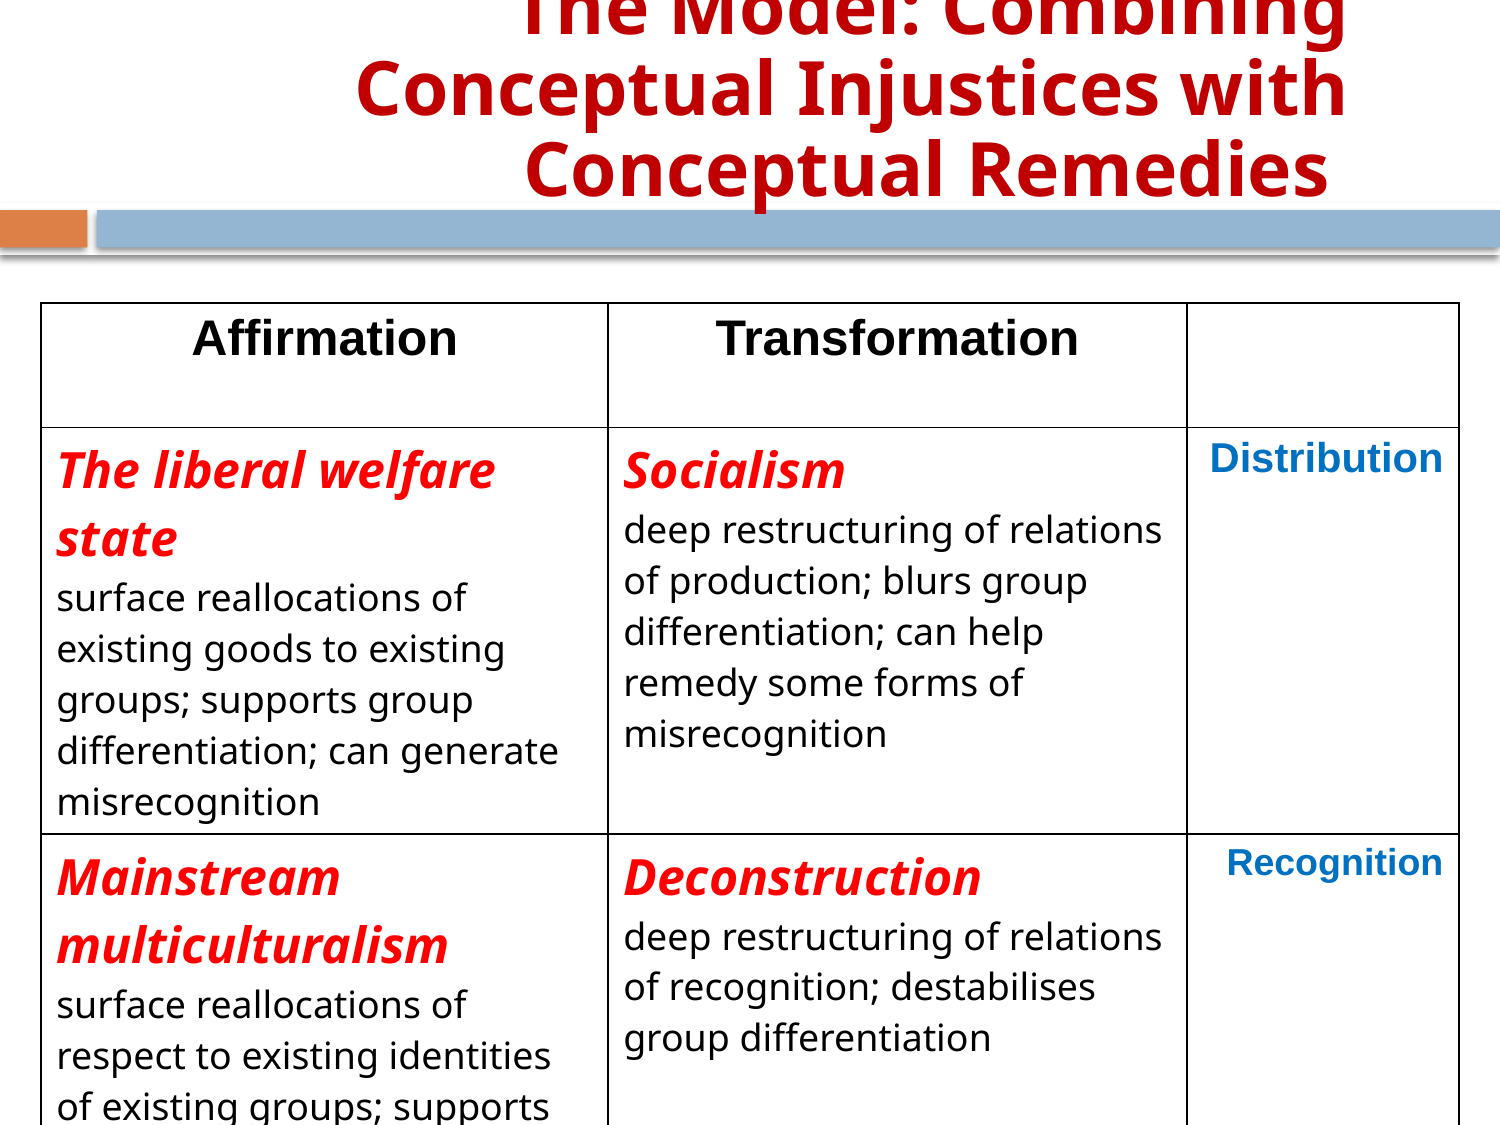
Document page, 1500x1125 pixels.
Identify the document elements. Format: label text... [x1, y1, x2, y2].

table_cell Mainstream multiculturalism surface reallocations of respect to existing identities of existing groups; supports group differentiations [42, 835, 607, 1125]
table_cell Deconstruction deep restructuring of relations of recognition; destabilises group differentiation [609, 835, 1186, 1125]
table_cell Socialism deep restructuring of relations of production; blurs group differentiation; can help remedy some forms of misrecognition [609, 428, 1186, 833]
text_box The Model: Combining Conceptual Injustices with Conceptual Remedies [194, 0, 1365, 220]
table_cell Distribution [1188, 428, 1458, 833]
table_cell Recognition [1188, 835, 1458, 1125]
table_header Transformation [609, 304, 1186, 427]
table_cell The liberal welfare state surface reallocations of existing goods to existing groups; supports group differentiation; can generate misrecognition [42, 428, 607, 833]
table_header Affirmation [42, 304, 607, 427]
table_header [1188, 304, 1458, 427]
